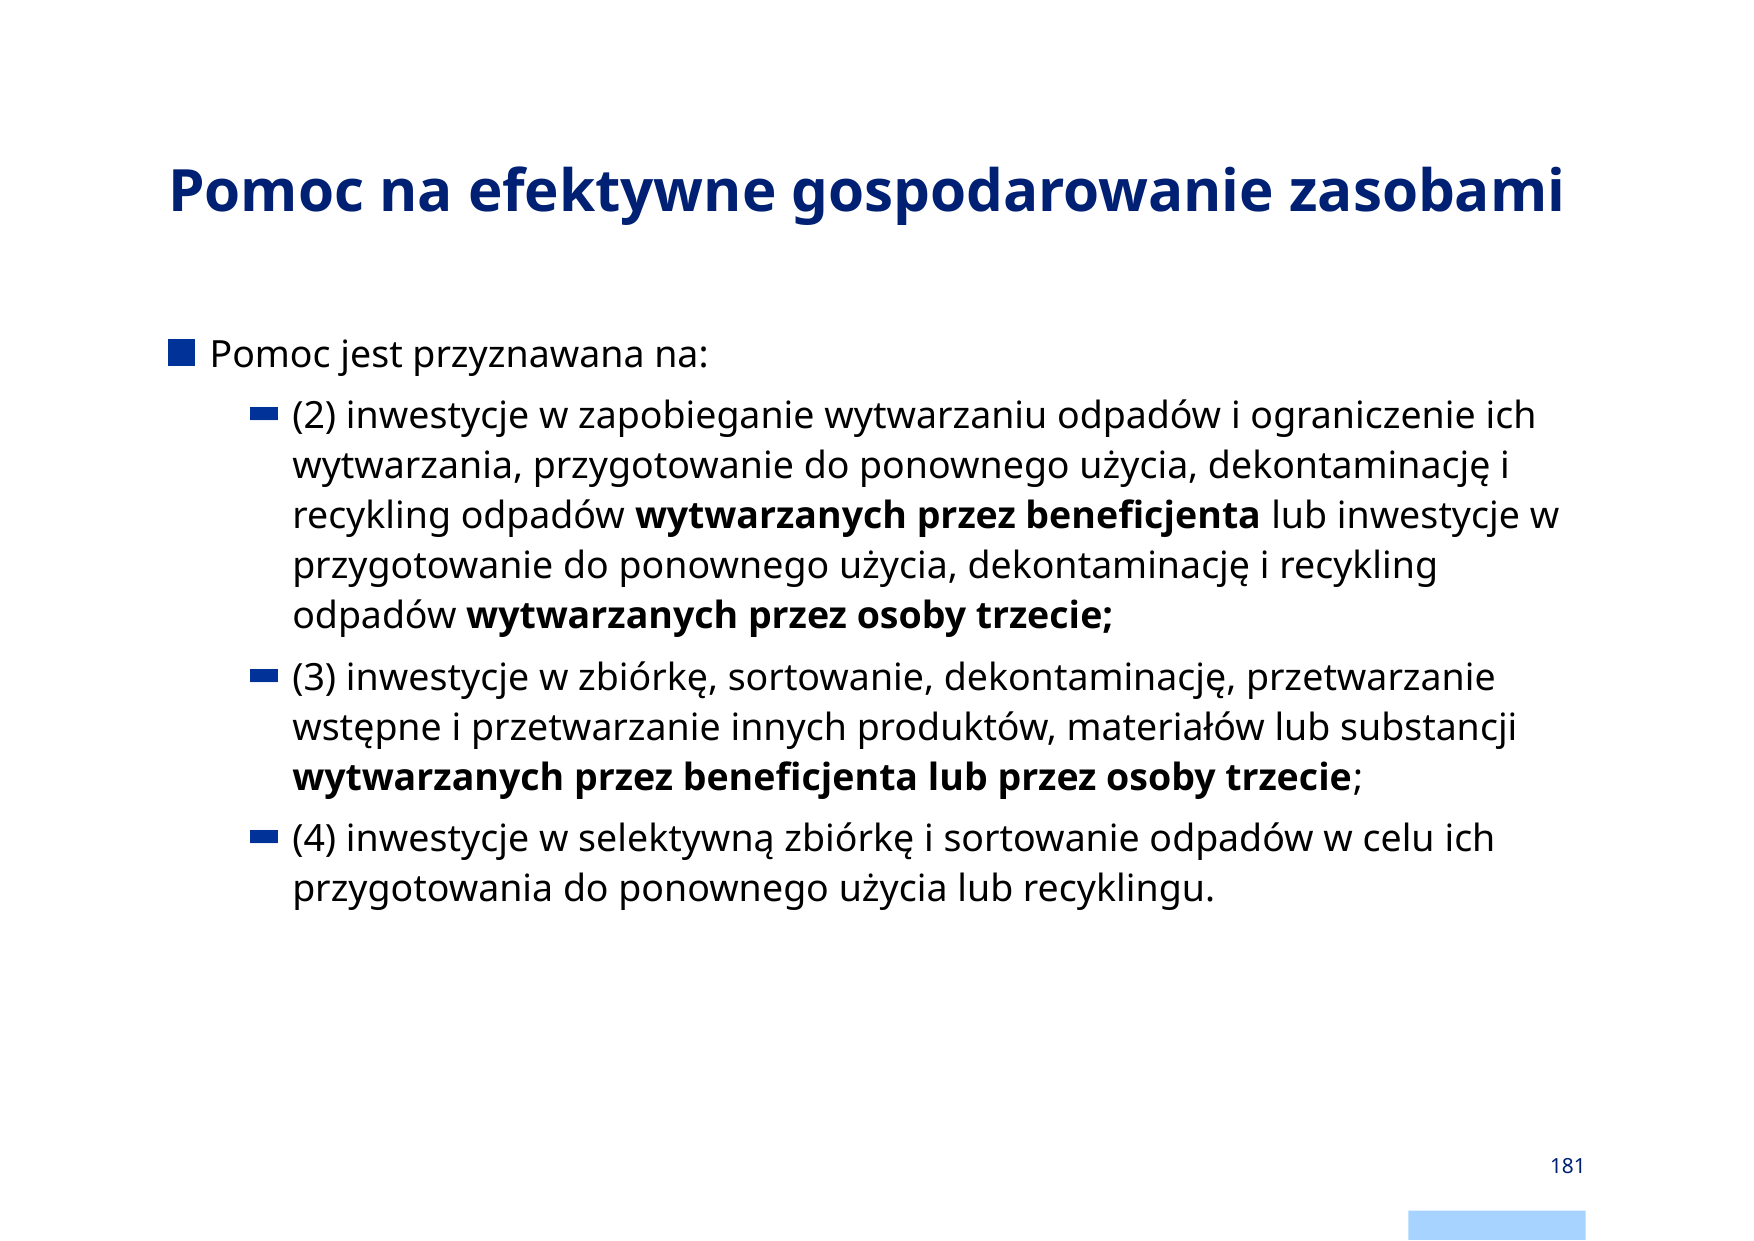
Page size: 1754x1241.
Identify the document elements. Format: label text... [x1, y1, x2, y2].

picture [250, 662, 278, 689]
list Pomoc jest przyznawana na: (2) inwestycje w zapobieganie wytwarzaniu odpadów i ograniczenie ich wytwarzania, przygotowanie do ponownego użycia, dekontaminację i recykling odpadów wytwarzanych przez beneficjenta lub inwestycje w przygotowanie do ponownego użycia, dekontaminację i recykling odpadów wytwarzanych przez osoby trzecie; (3) inwestycje w zbiórkę, sortowanie, dekontaminację, przetwarzanie wstępne i przetwarzanie innych produktów, materiałów lub substancji wytwarzanych przez beneficjenta lub przez osoby trzecie; (4) inwestycje w selektywną zbiórkę i sortowanie odpadów w celu ich przygotowania do ponownego użycia lub recyklingu. [168, 324, 1586, 1093]
picture [250, 400, 278, 427]
picture [250, 823, 278, 850]
slide_number 181 [1408, 1151, 1586, 1182]
picture [168, 339, 195, 366]
title Pomoc na efektywne gospodarowanie zasobami [168, 147, 1586, 324]
